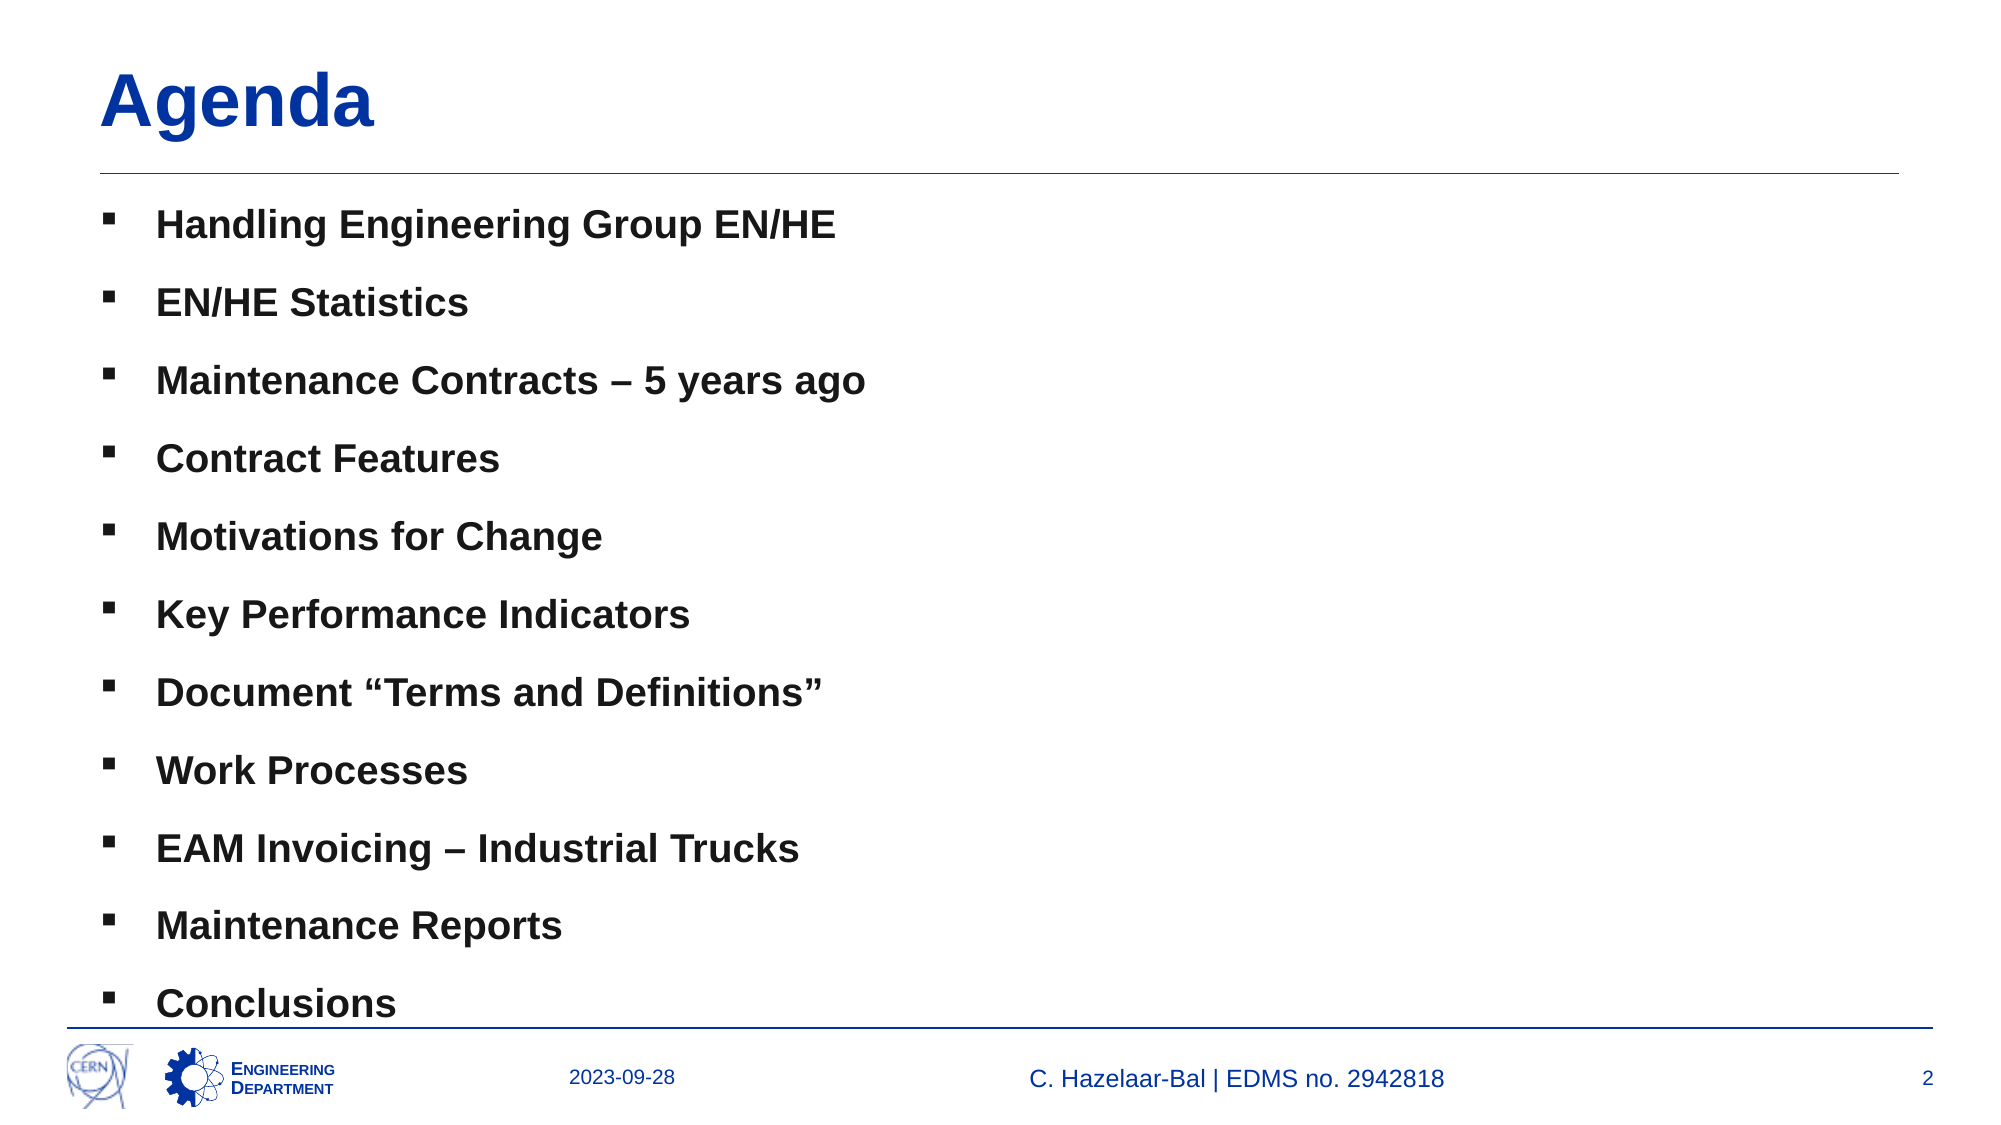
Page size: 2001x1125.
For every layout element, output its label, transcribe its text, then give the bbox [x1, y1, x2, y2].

list Handling Engineering Group EN/HE EN/HE Statistics Maintenance Contracts – 5 years ago Contract Features Motivations for Change Key Performance Indicators Document “Terms and Definitions” Work Processes EAM Invoicing – Industrial Trucks Maintenance Reports Conclusions [99, 204, 1900, 1030]
slide_number 2 [1822, 1047, 1934, 1108]
footer C. Hazelaar-Bal | EDMS no. 2942818 [698, 1047, 1777, 1108]
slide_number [539, 1046, 676, 1107]
title Agenda [99, 61, 1933, 237]
